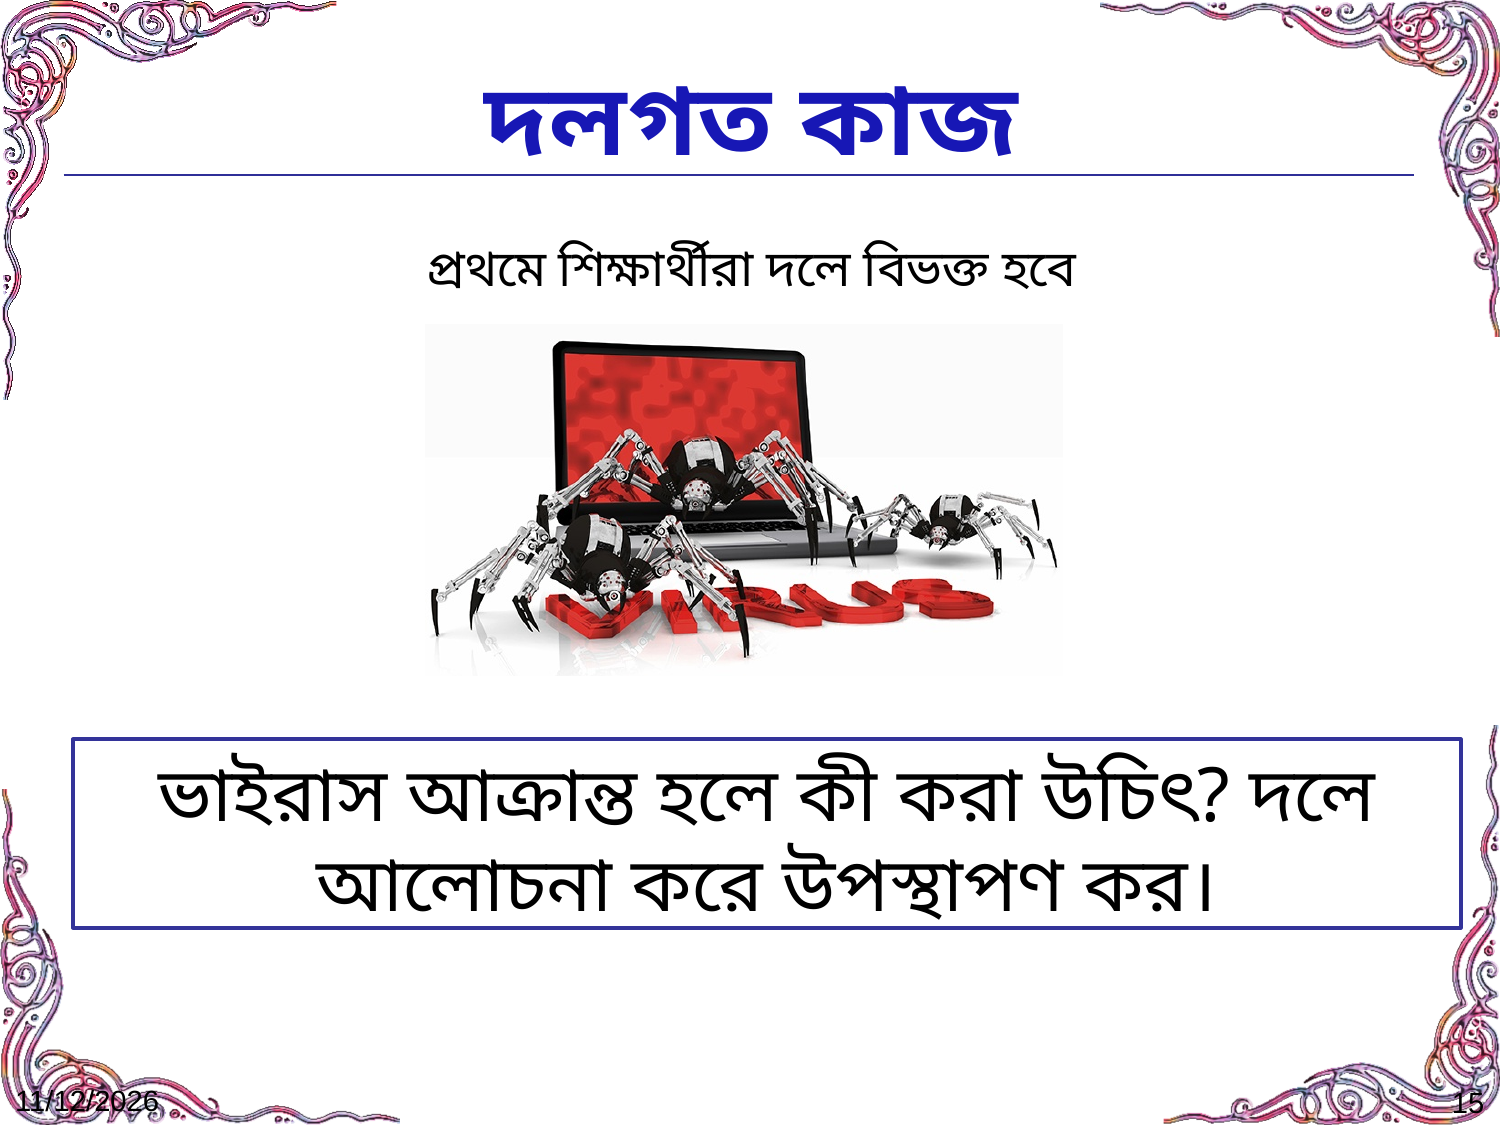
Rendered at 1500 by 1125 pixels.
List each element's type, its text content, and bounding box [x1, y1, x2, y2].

text_box প্রথমে শিক্ষার্থীরা দলে বিভক্ত হবে [76, 235, 1427, 349]
list ভাইরাস আক্রান্ত হলে কী করা উচিৎ? দলে আলোচনা করে উপস্থাপণ কর। [71, 737, 1463, 930]
picture [424, 324, 1063, 676]
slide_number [0, 1074, 188, 1125]
picture [0, 0, 337, 400]
title দলগত কাজ [76, 50, 1427, 181]
picture [1163, 725, 1500, 1125]
slide_number 15 [1424, 1077, 1500, 1125]
picture [1, 789, 400, 1125]
picture [1100, 0, 1500, 337]
